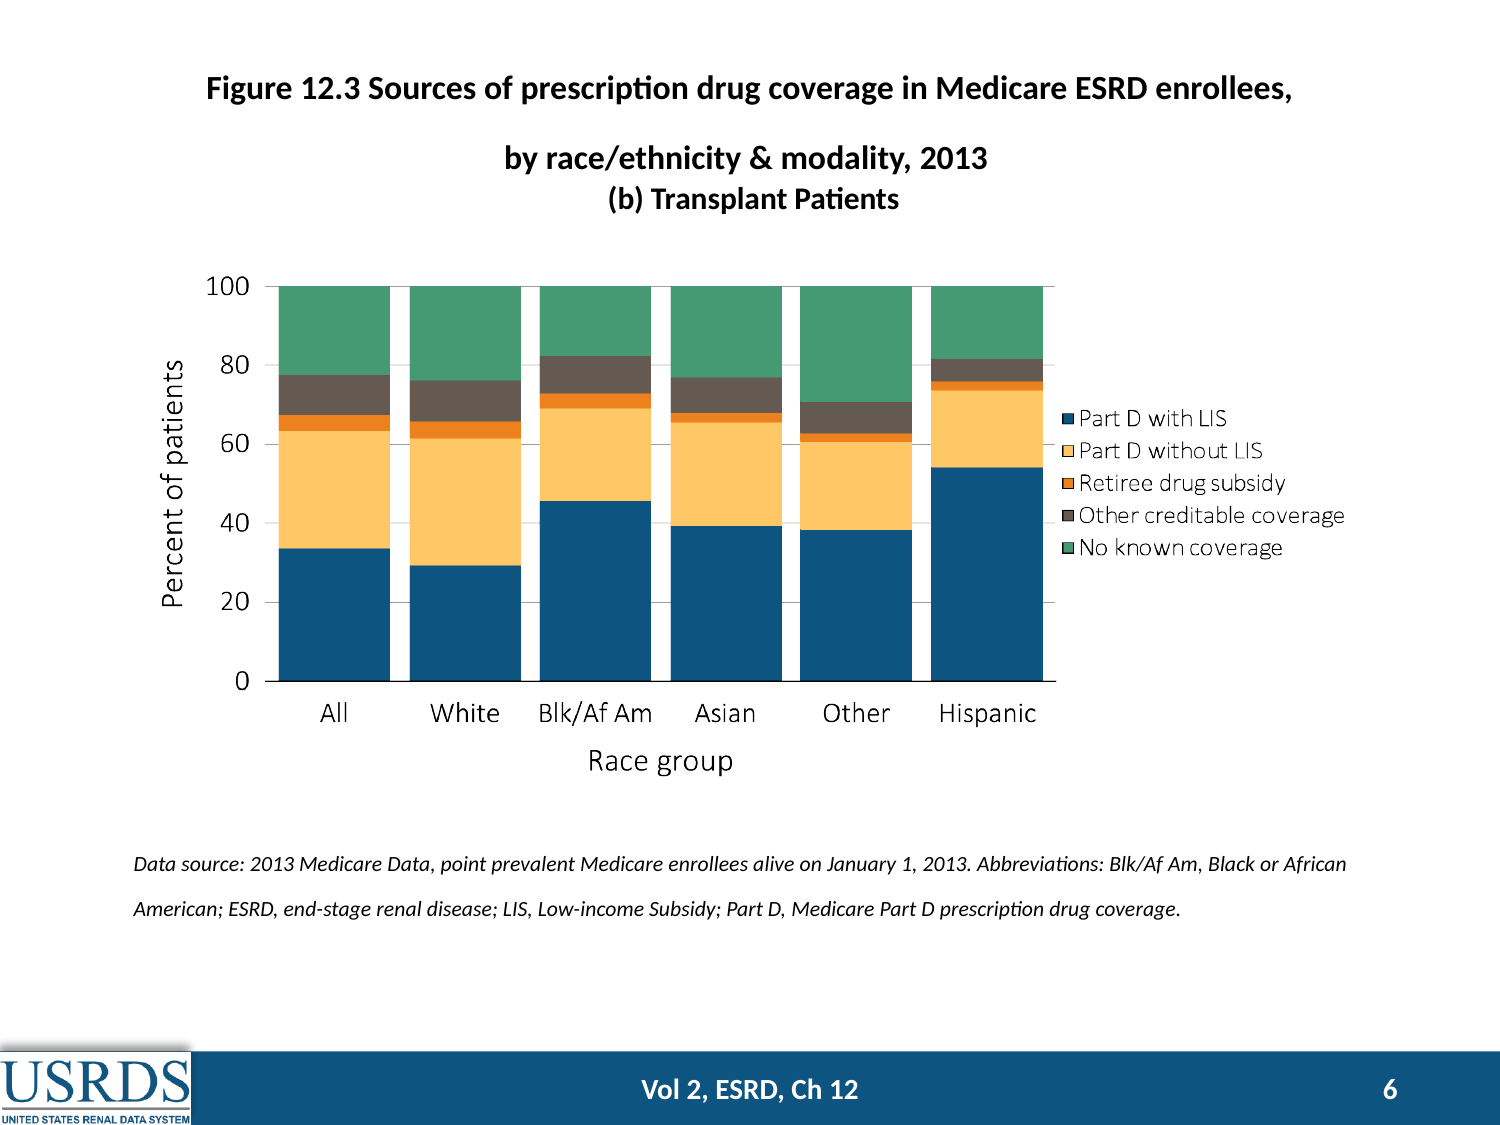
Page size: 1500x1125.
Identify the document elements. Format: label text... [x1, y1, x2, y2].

text_box (b) Transplant Patients [224, 163, 1275, 244]
text_box Data source: 2013 Medicare Data, point prevalent Medicare enrollees alive on January 1, 2013. Abbreviations: Blk/Af Am, Black or African American; ESRD, end-stage renal disease; LIS, Low-income Subsidy; Part D, Medicare Part D prescription drug coverage. [118, 837, 1382, 943]
picture [145, 262, 1355, 788]
slide_number 6 [1262, 1062, 1413, 1108]
footer Vol 2, ESRD, Ch 12 [587, 1062, 913, 1113]
picture [0, 1051, 192, 1125]
text_box Figure 12.3 Sources of prescription drug coverage in Medicare ESRD enrollees, by race/ethnicity & modality, 2013 [0, 51, 1500, 207]
